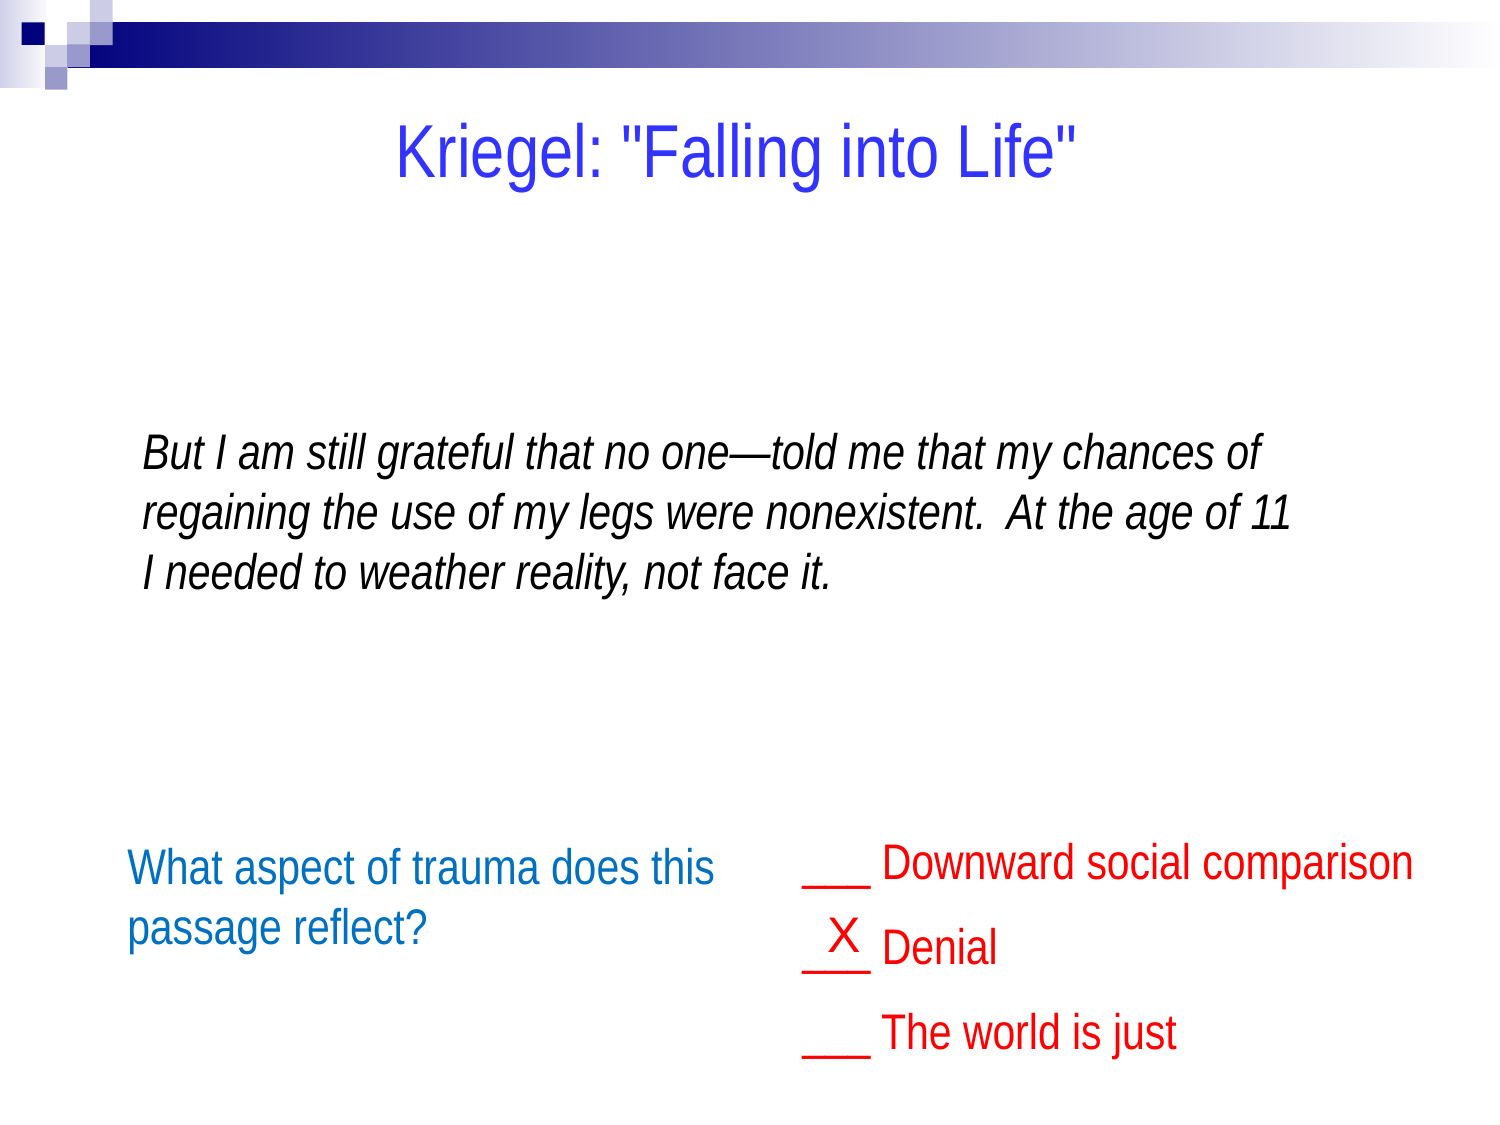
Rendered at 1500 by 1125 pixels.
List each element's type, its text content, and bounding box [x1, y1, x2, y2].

text_box But I am still grateful that no one—told me that my chances of regaining the use of my legs were nonexistent. At the age of 11 I needed to weather reality, not face it. [127, 412, 1328, 608]
text_box Kriegel: "Falling into Life" [99, 94, 1375, 200]
text_box X [812, 894, 875, 970]
text_box ___ Downward social comparison ___ Denial ___ The world is just [787, 821, 1475, 1067]
text_box What aspect of trauma does this passage reflect? [112, 826, 738, 962]
